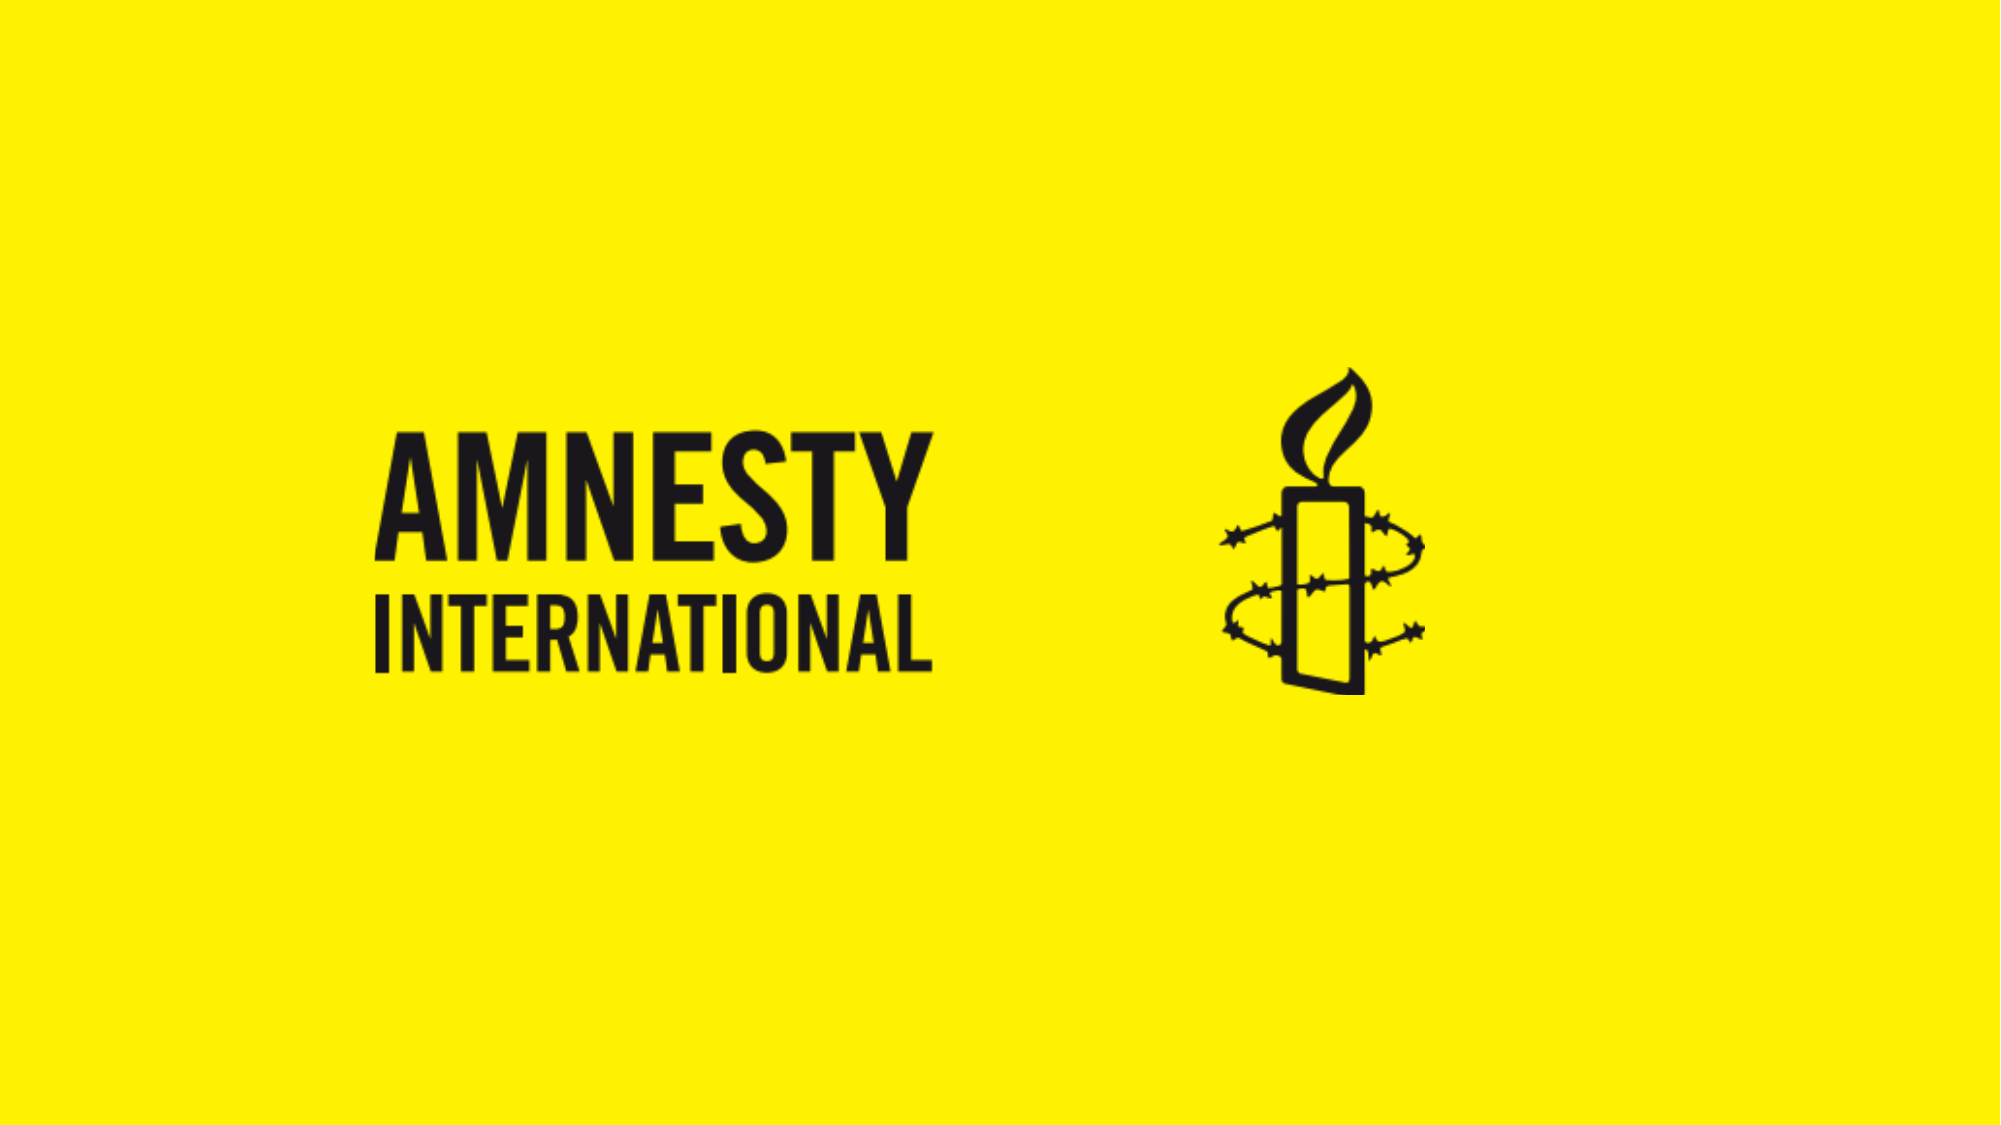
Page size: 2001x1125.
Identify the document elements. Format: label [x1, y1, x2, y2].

picture [374, 367, 1425, 695]
